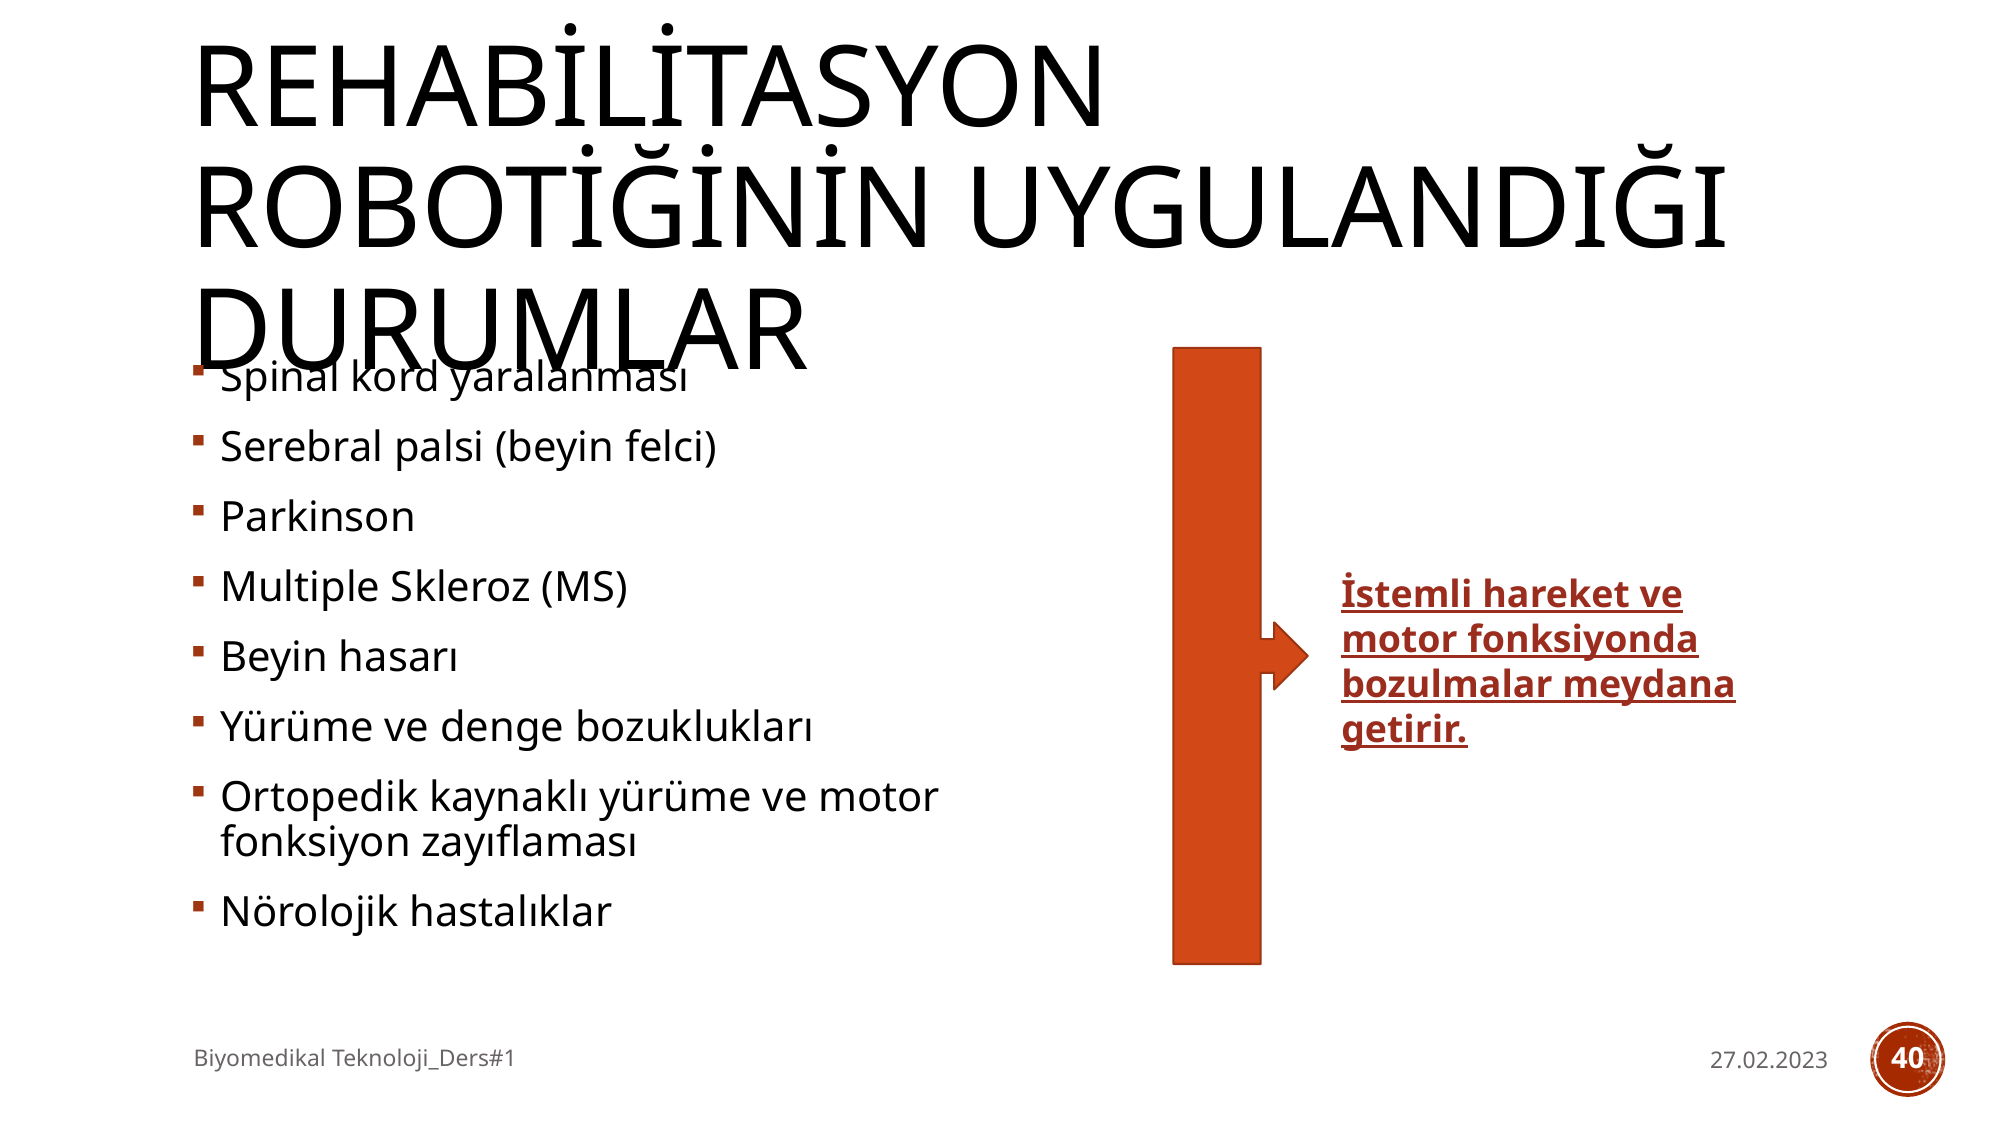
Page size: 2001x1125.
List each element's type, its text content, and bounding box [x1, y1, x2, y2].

text_box [1172, 346, 1309, 966]
footer Biyomedikal Teknoloji_Ders#1 [178, 1028, 1217, 1089]
list Spinal kord yaralanması Serebral palsi (beyin felci) Parkinson Multiple Skleroz (MS) Beyin hasarı Yürüme ve denge bozuklukları Ortopedik kaynaklı yürüme ve motor fonksiyon zayıflaması Nörolojik hastalıklar [175, 348, 1155, 1013]
slide_number 40 [1855, 1028, 1961, 1089]
text_box İstemli hareket ve motor fonksiyonda bozulmalar meydana getirir. [1326, 562, 1793, 758]
title Rehabilitasyon robotiğinin uygulandığı durumlar [175, 79, 1826, 344]
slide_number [1306, 1028, 1844, 1089]
